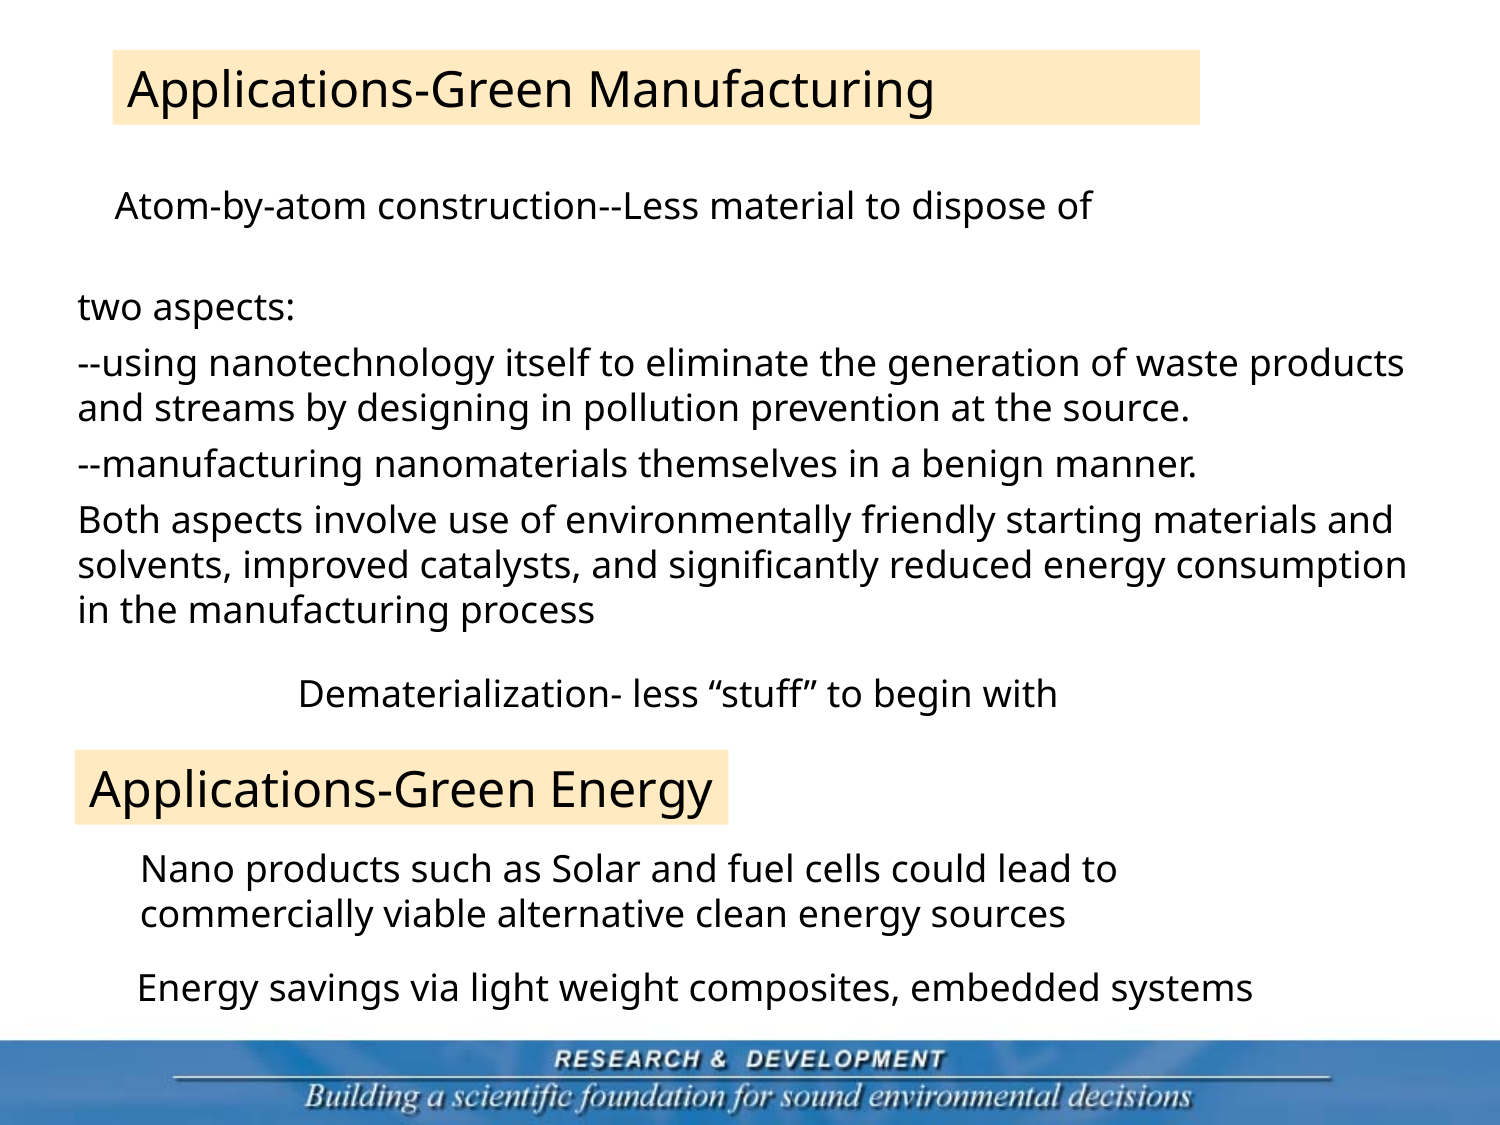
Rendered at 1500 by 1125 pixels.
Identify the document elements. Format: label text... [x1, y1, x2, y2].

text_box Atom-by-atom construction--Less material to dispose of [99, 174, 1300, 235]
text_box Nano products such as Solar and fuel cells could lead to commercially viable alternative clean energy sources [125, 837, 1233, 943]
text_box Applications-Green Energy [74, 749, 729, 825]
text_box Energy savings via light weight composites, embedded systems [121, 956, 1270, 1017]
text_box Dematerialization- less “stuff” to begin with [282, 662, 1075, 723]
picture [0, 0, 1500, 1125]
text_box Applications-Green Manufacturing [112, 49, 1200, 125]
text_box two aspects: --using nanotechnology itself to eliminate the generation of waste products and streams by designing in pollution prevention at the source. --manufacturing nanomaterials themselves in a benign manner. Both aspects involve use of environmentally friendly starting materials and solvents, improved catalysts, and significantly reduced energy consumption in the manufacturing process [62, 275, 1438, 639]
